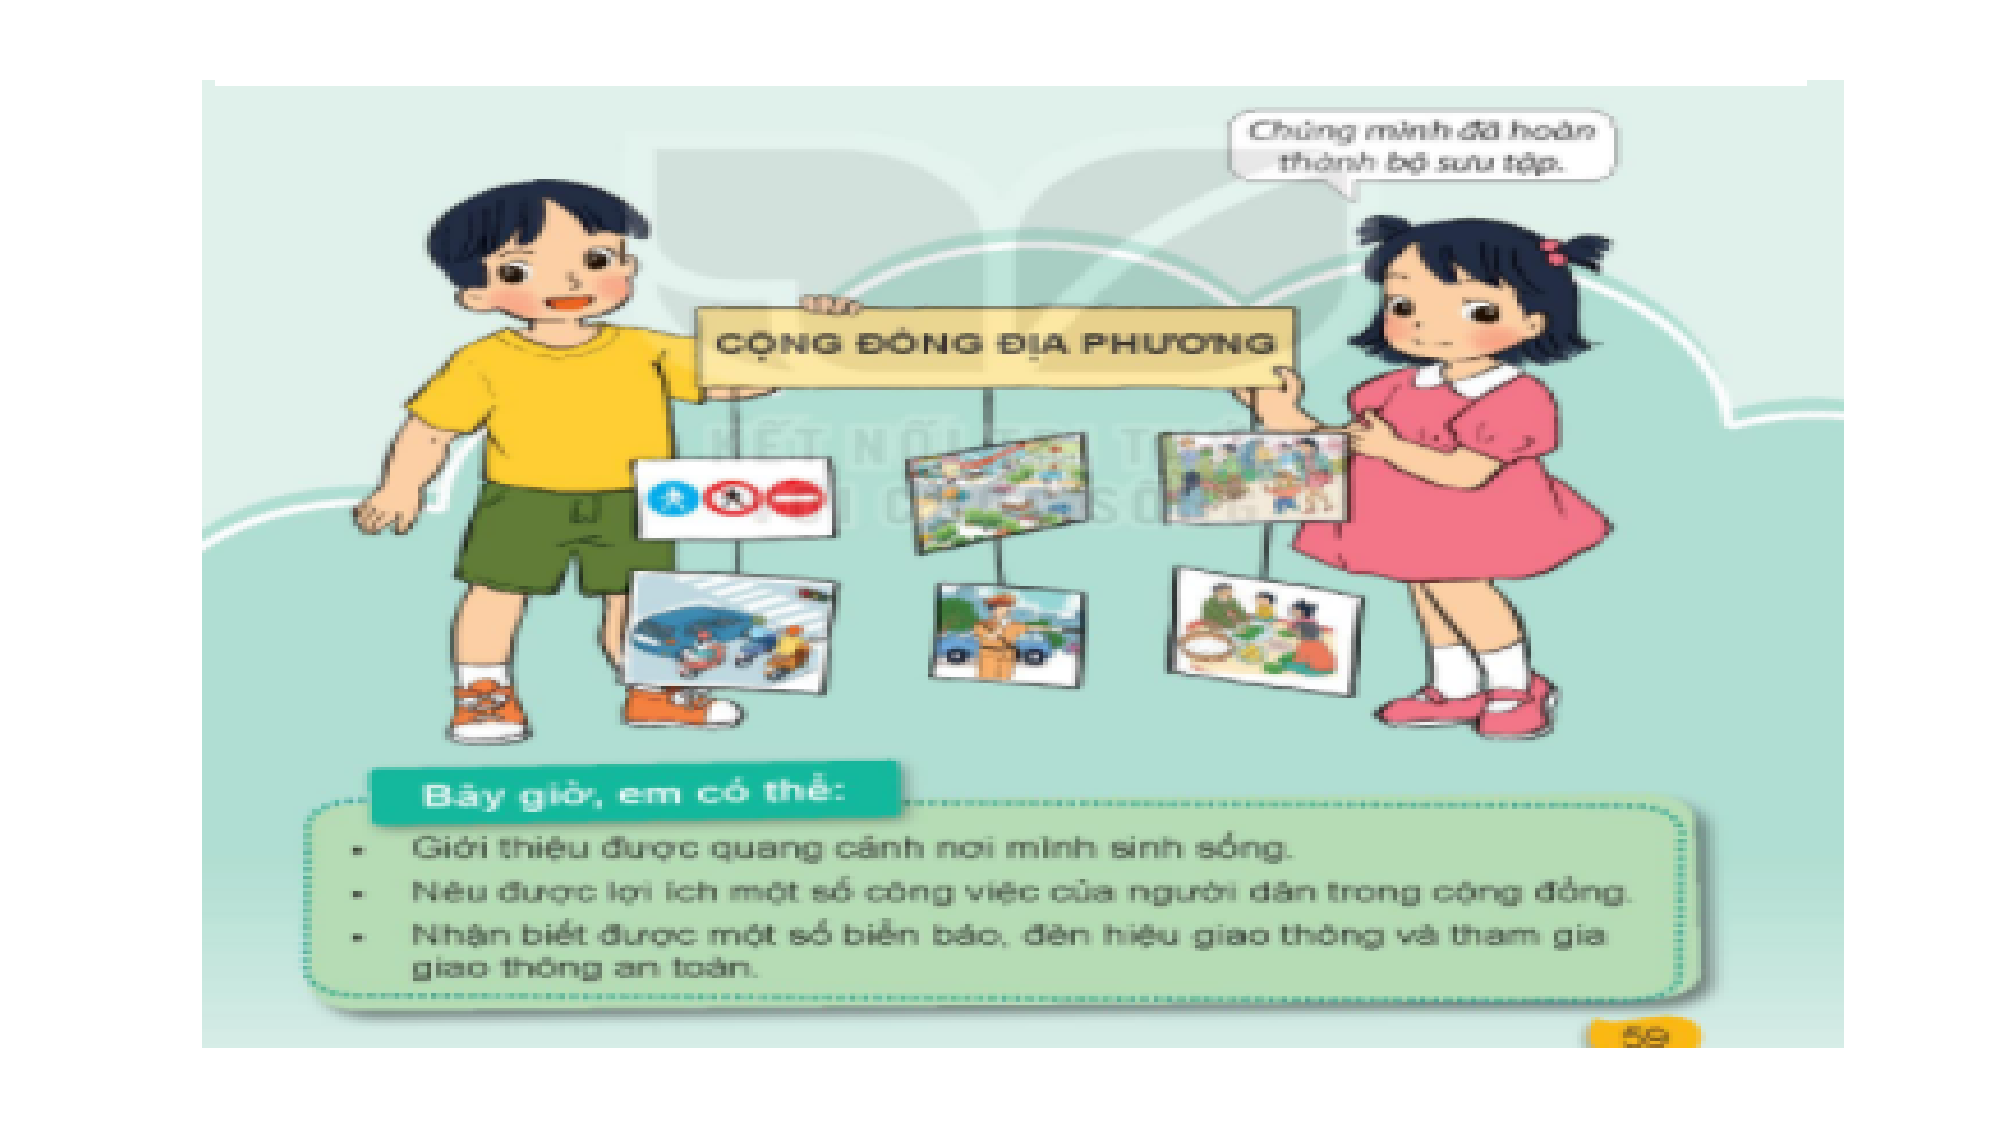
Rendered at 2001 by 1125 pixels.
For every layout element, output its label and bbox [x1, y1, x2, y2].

picture [202, 80, 1844, 1048]
